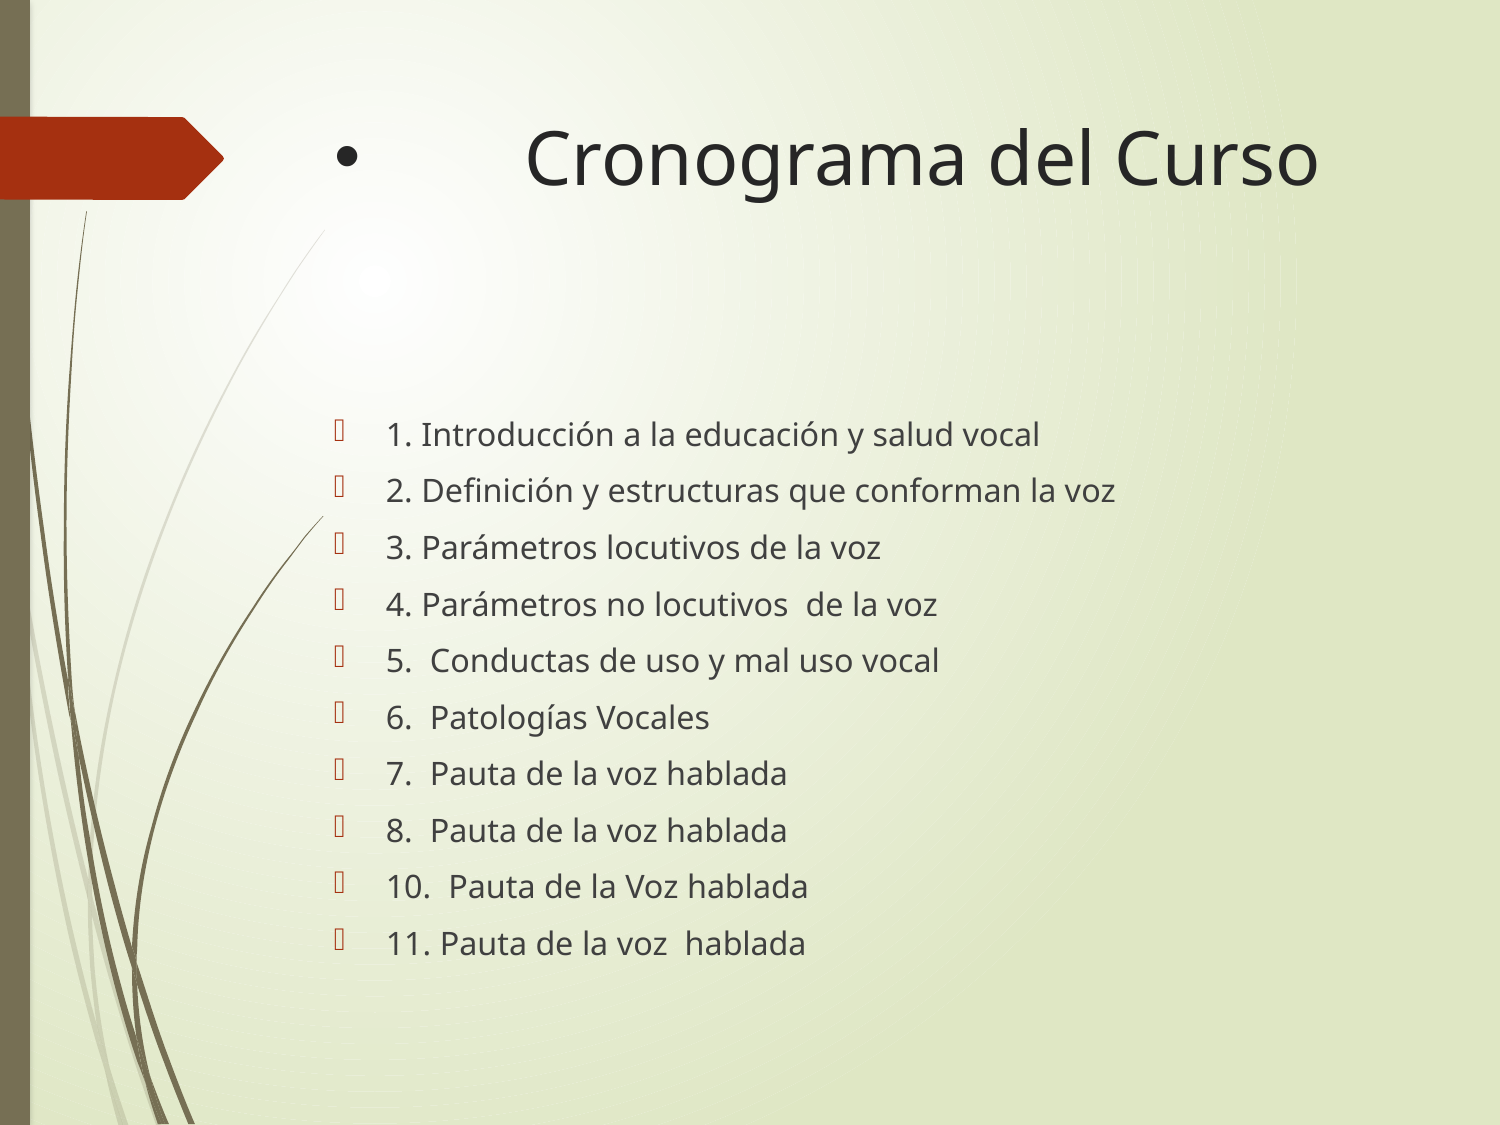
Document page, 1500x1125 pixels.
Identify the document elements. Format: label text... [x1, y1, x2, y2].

list 1. Introducción a la educación y salud vocal 2. Definición y estructuras que conforman la voz 3. Parámetros locutivos de la voz 4. Parámetros no locutivos de la voz 5. Conductas de uso y mal uso vocal 6. Patologías Vocales 7. Pauta de la voz hablada 8. Pauta de la voz hablada 10. Pauta de la Voz hablada 11. Pauta de la voz hablada [318, 350, 1400, 970]
title Cronograma del Curso [319, 102, 1400, 313]
